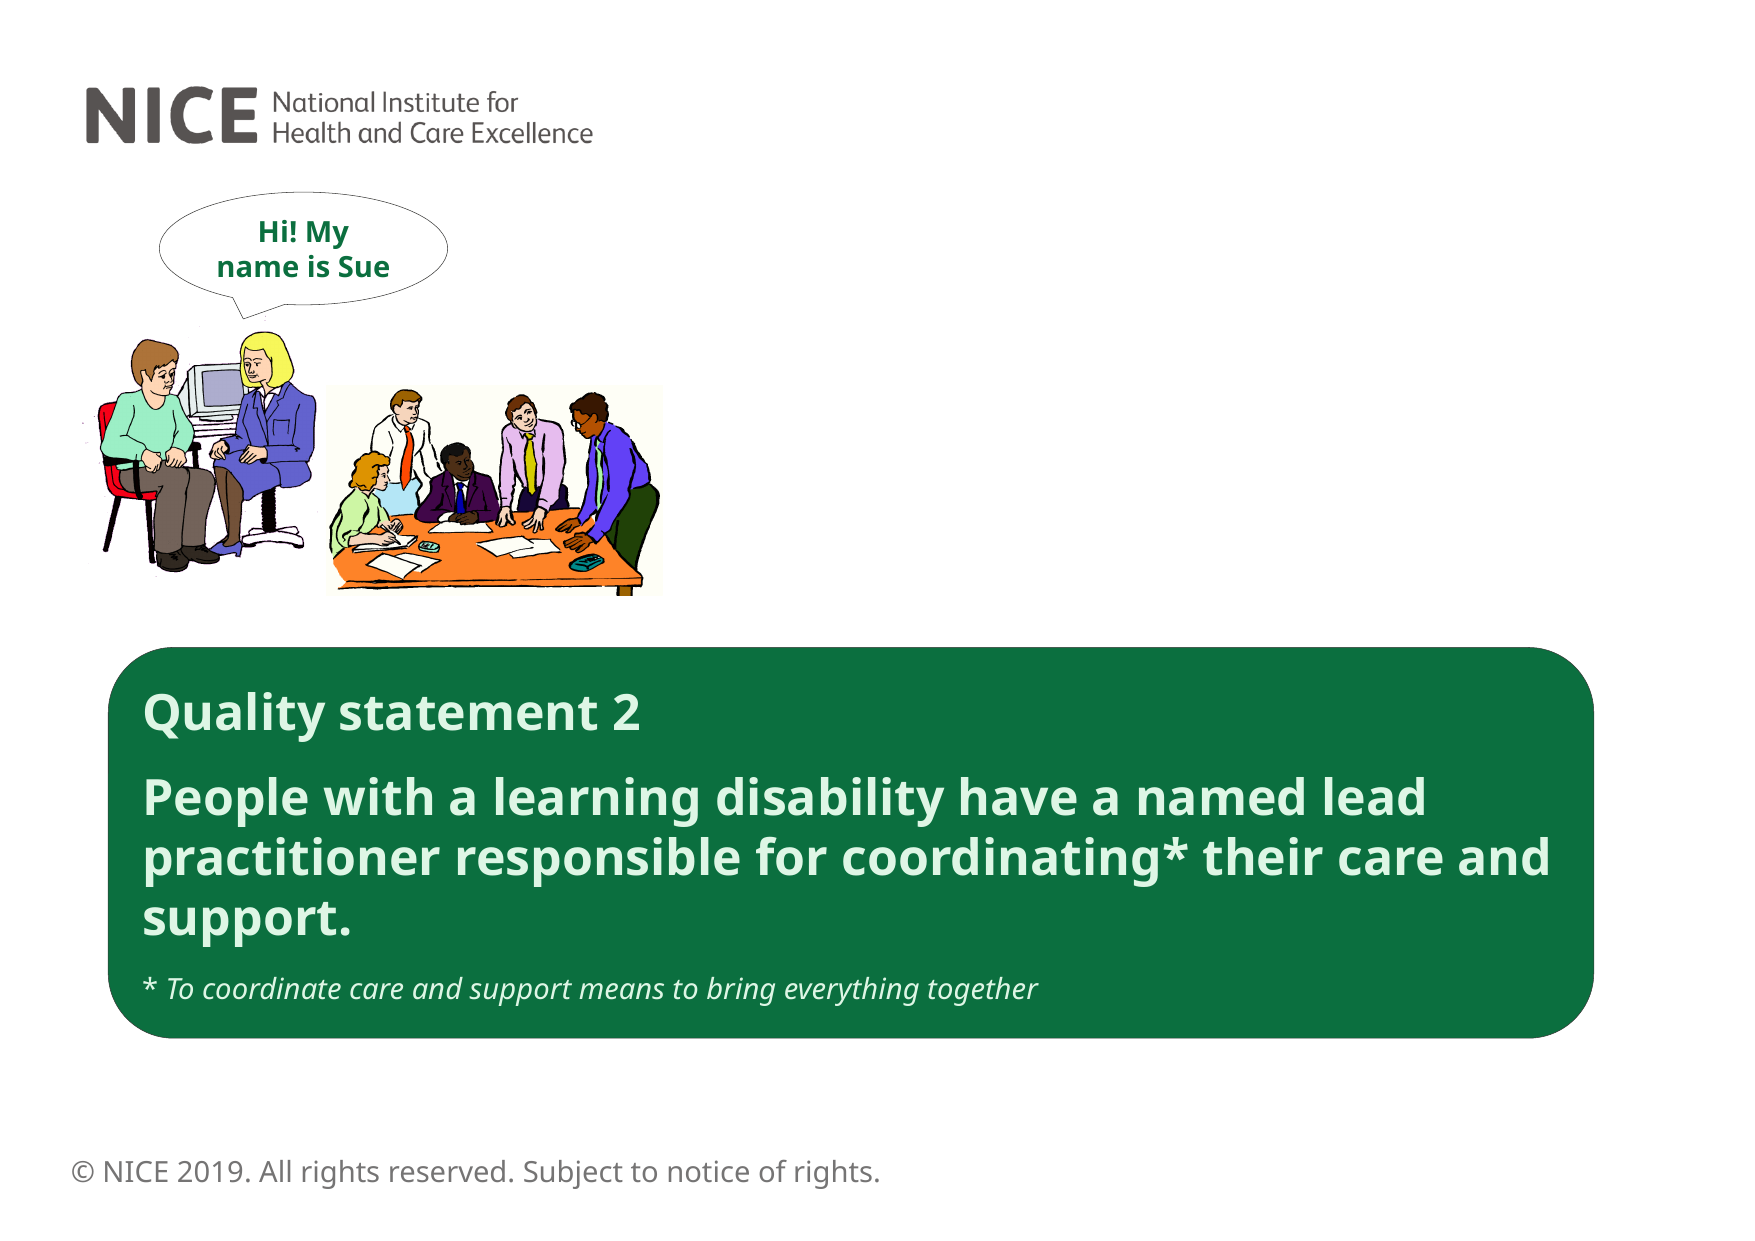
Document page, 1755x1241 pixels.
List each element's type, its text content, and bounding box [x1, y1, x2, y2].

text_box Hi! My name is Sue [157, 190, 450, 307]
picture [325, 385, 664, 596]
text_box Quality statement 2 People with a learning disability have a named lead practitioner responsible for coordinating* their care and support. * To coordinate care and support means to bring everything together [106, 645, 1596, 1041]
picture [60, 60, 621, 170]
picture [81, 304, 318, 578]
